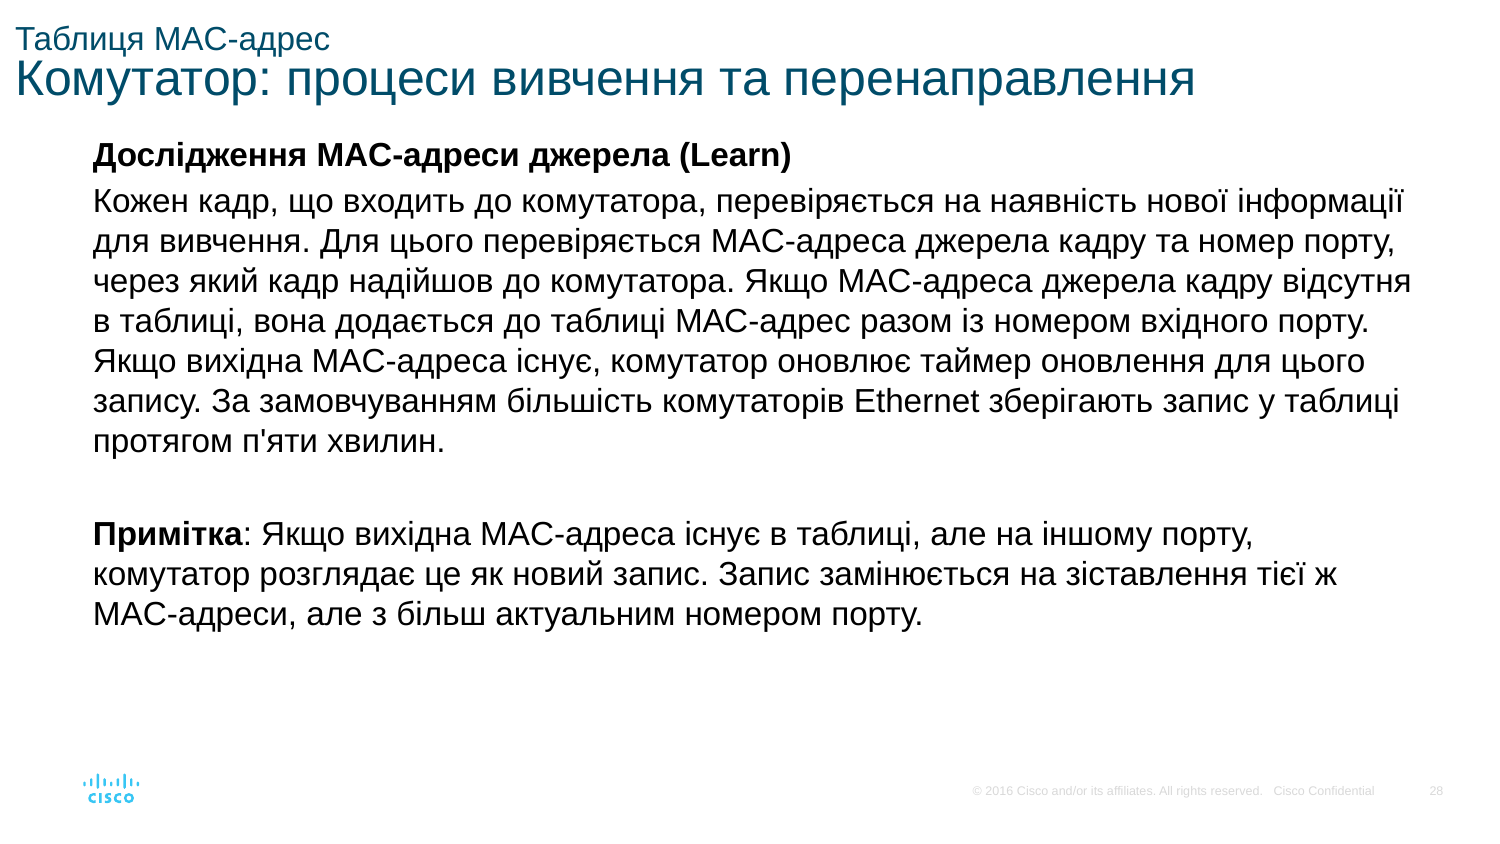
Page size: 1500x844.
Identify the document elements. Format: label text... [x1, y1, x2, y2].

list Дослідження MAC-адреси джерела (Learn) Кожен кадр, що входить до комутатора, перевіряється на наявність нової інформації для вивчення. Для цього перевіряється MAC-адреса джерела кадру та номер порту, через який кадр надійшов до комутатора. Якщо MAC-адреса джерела кадру відсутня в таблиці, вона додається до таблиці МАС-адрес разом із номером вхідного порту. Якщо вихідна MAC-адреса існує, комутатор оновлює таймер оновлення для цього запису. За замовчуванням більшість комутаторів Ethernet зберігають запис у таблиці протягом п'яти хвилин. Примітка: Якщо вихідна MAC-адреса існує в таблиці, але на іншому порту, комутатор розглядає це як новий запис. Запис замінюється на зіставлення тієї ж MAC-адреси, але з більш актуальним номером порту. [77, 125, 1437, 726]
title Таблиця MAC-адрес Комутатор: процеси вивчення та перенаправлення [0, 5, 1369, 126]
